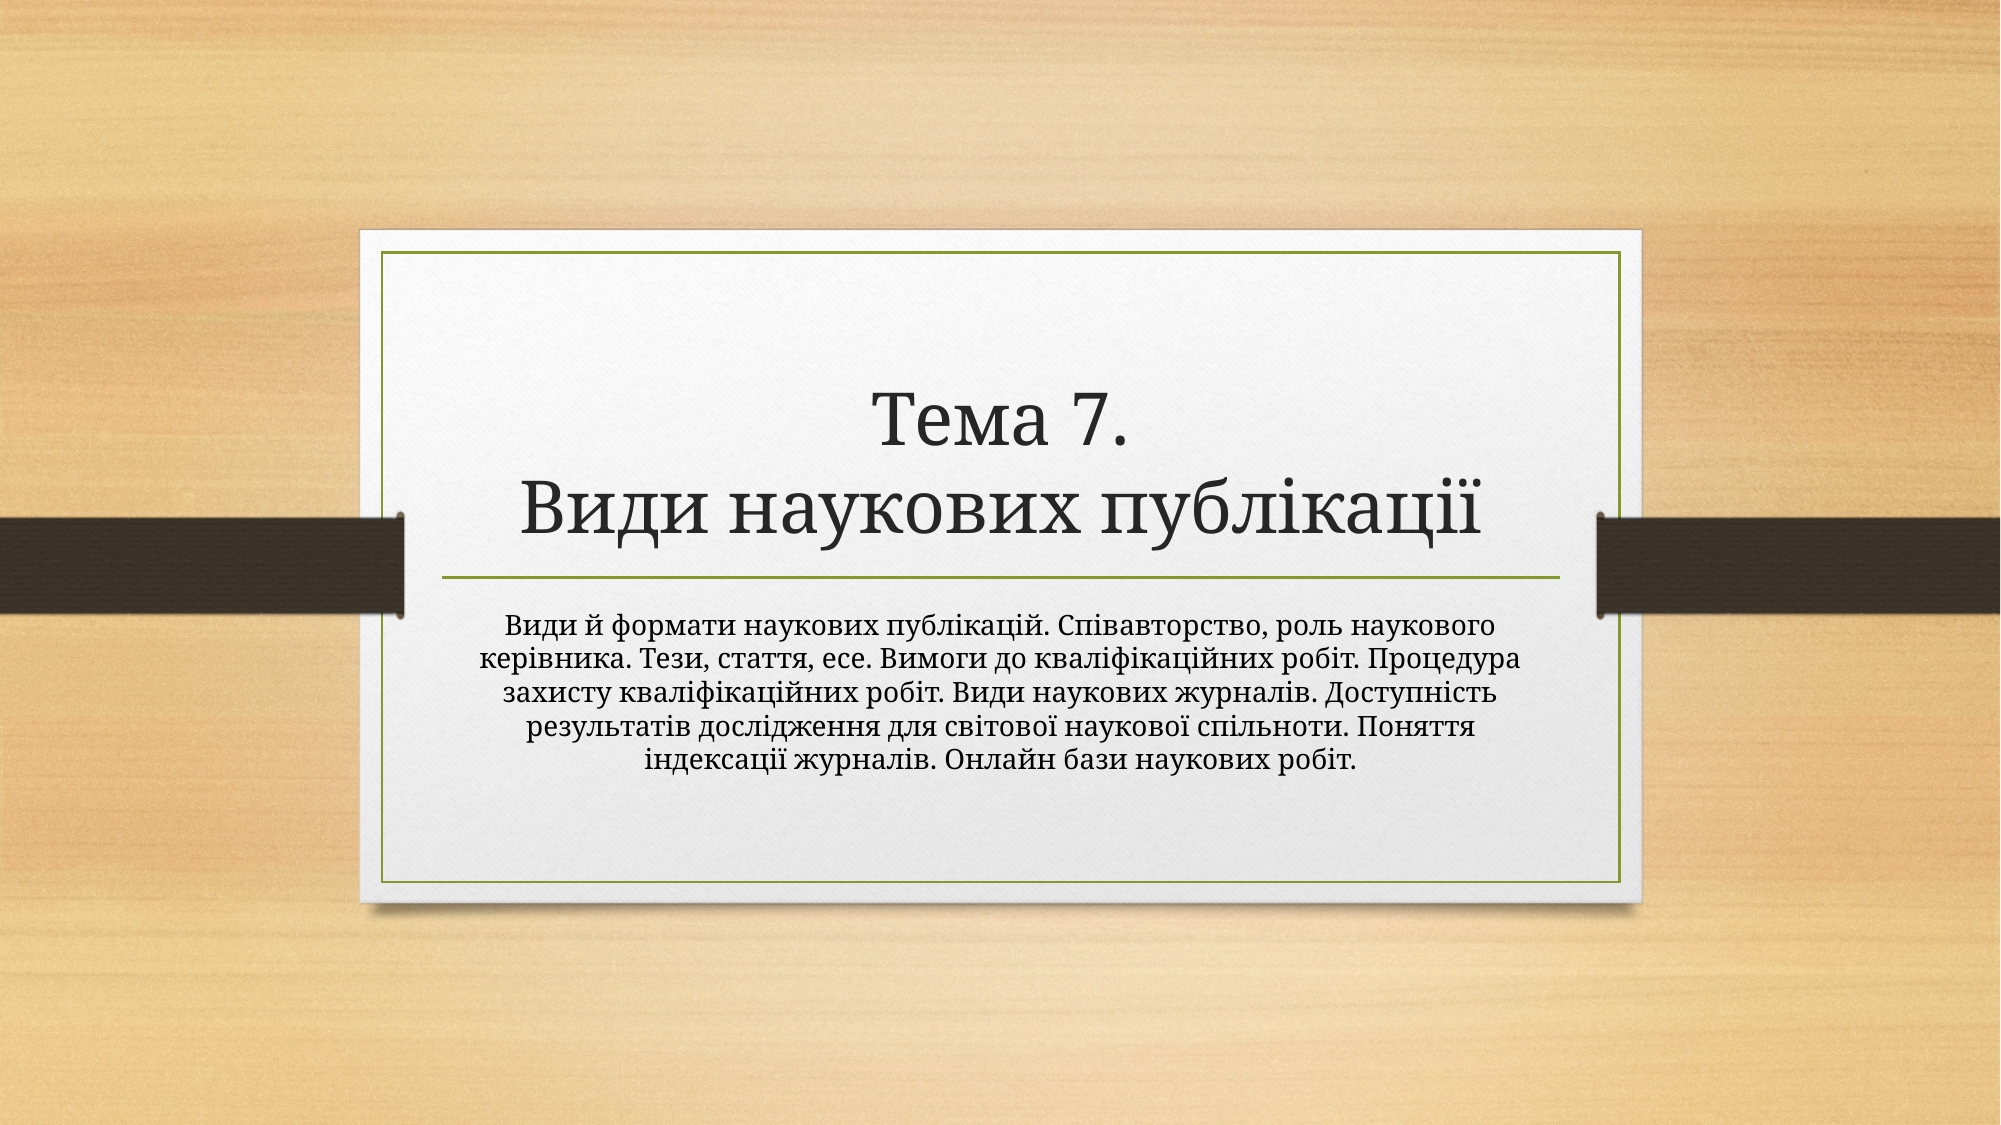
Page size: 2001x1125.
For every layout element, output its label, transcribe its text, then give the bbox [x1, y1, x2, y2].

title Тема 7. Види наукових публікації [441, 306, 1560, 556]
picture [0, 0, 2001, 1125]
subtitle Види й формати наукових публікацій. Співавторство, роль наукового керівника. Тези, стаття, есе. Вимоги до кваліфікаційних робіт. Процедура захисту кваліфікаційних робіт. Види наукових журналів. Доступність результатів дослідження для світової наукової спільноти. Поняття індексації журналів. Онлайн бази наукових робіт. [441, 600, 1560, 817]
